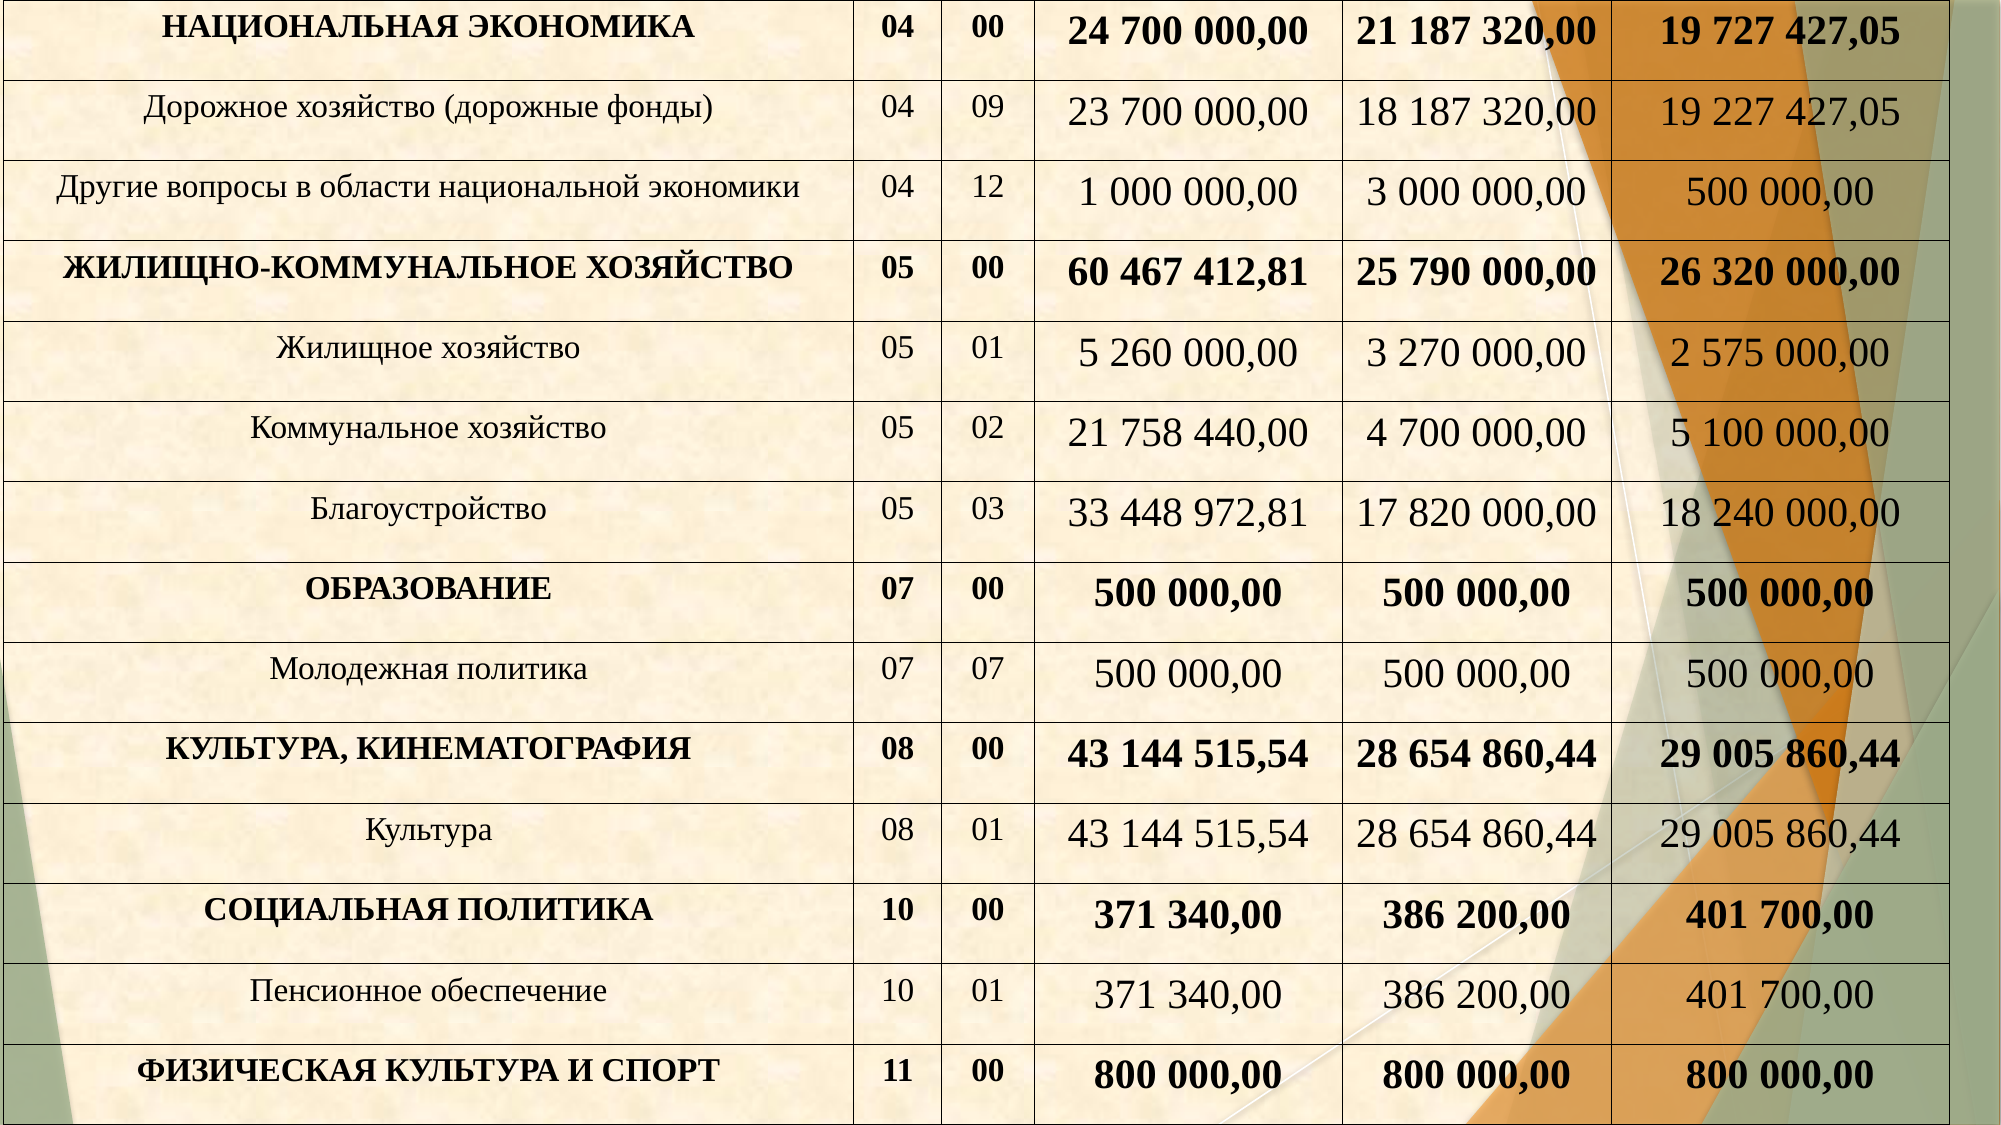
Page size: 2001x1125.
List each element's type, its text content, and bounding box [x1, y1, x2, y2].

table_cell 00 [942, 884, 1034, 963]
table_cell 28 654 860,44 [1343, 804, 1611, 883]
table_cell 386 200,00 [1343, 964, 1611, 1044]
table_cell 500 000,00 [1343, 643, 1611, 722]
table_cell 04 [854, 81, 941, 160]
table_cell КУЛЬТУРА, КИНЕМАТОГРАФИЯ [4, 723, 853, 803]
table_cell 18 240 000,00 [1612, 482, 1949, 562]
table_cell 08 [854, 804, 941, 883]
table_cell 3 270 000,00 [1343, 322, 1611, 401]
table_cell 19 227 427,05 [1612, 81, 1949, 160]
table_cell 00 [942, 723, 1034, 803]
table_header 00 [942, 1, 1034, 80]
table_cell 08 [854, 723, 941, 803]
table_cell 60 467 412,81 [1035, 241, 1342, 321]
table_cell Культура [4, 804, 853, 883]
table_cell 03 [942, 482, 1034, 562]
table_cell 401 700,00 [1612, 884, 1949, 963]
table_cell 09 [942, 81, 1034, 160]
table_cell 28 654 860,44 [1343, 723, 1611, 803]
table_cell 10 [854, 884, 941, 963]
table_cell 500 000,00 [1035, 643, 1342, 722]
table_cell Пенсионное обеспечение [4, 964, 853, 1044]
table_cell Другие вопросы в области национальной экономики [4, 161, 853, 240]
table_cell 05 [854, 241, 941, 321]
table_cell 00 [942, 563, 1034, 642]
table_header НАЦИОНАЛЬНАЯ ЭКОНОМИКА [4, 1, 853, 80]
table_cell 4 700 000,00 [1343, 402, 1611, 481]
table_cell 800 000,00 [1343, 1045, 1611, 1124]
table_cell 401 700,00 [1612, 964, 1949, 1044]
table_cell 05 [854, 482, 941, 562]
table_cell 17 820 000,00 [1343, 482, 1611, 562]
table_cell 05 [854, 322, 941, 401]
table_cell 07 [942, 643, 1034, 722]
table_cell 500 000,00 [1612, 643, 1949, 722]
table_cell 07 [854, 643, 941, 722]
table_cell ОБРАЗОВАНИЕ [4, 563, 853, 642]
table_cell Жилищное хозяйство [4, 322, 853, 401]
table_cell 21 758 440,00 [1035, 402, 1342, 481]
table_cell 11 [854, 1045, 941, 1124]
table_cell 3 000 000,00 [1343, 161, 1611, 240]
table_cell 43 144 515,54 [1035, 723, 1342, 803]
table_cell 2 575 000,00 [1612, 322, 1949, 401]
table_cell 23 700 000,00 [1035, 81, 1342, 160]
table_header 04 [854, 1, 941, 80]
table_cell Благоустройство [4, 482, 853, 562]
table_cell 00 [942, 241, 1034, 321]
table_cell ФИЗИЧЕСКАЯ КУЛЬТУРА И СПОРТ [4, 1045, 853, 1124]
table_cell 386 200,00 [1343, 884, 1611, 963]
table_cell 43 144 515,54 [1035, 804, 1342, 883]
table_cell 33 448 972,81 [1035, 482, 1342, 562]
table_cell 1 000 000,00 [1035, 161, 1342, 240]
table_cell 29 005 860,44 [1612, 804, 1949, 883]
table_cell 26 320 000,00 [1612, 241, 1949, 321]
table_header 24 700 000,00 [1035, 1, 1342, 80]
table_cell 800 000,00 [1612, 1045, 1949, 1124]
table_cell 371 340,00 [1035, 964, 1342, 1044]
table_header 19 727 427,05 [1612, 1, 1949, 80]
table_cell 07 [854, 563, 941, 642]
table_cell Дорожное хозяйство (дорожные фонды) [4, 81, 853, 160]
table_cell 01 [942, 804, 1034, 883]
table_cell 500 000,00 [1035, 563, 1342, 642]
table_cell 5 100 000,00 [1612, 402, 1949, 481]
table_cell 12 [942, 161, 1034, 240]
table_cell 500 000,00 [1612, 161, 1949, 240]
table_cell 500 000,00 [1612, 563, 1949, 642]
table_cell 10 [854, 964, 941, 1044]
table_header 21 187 320,00 [1343, 1, 1611, 80]
table_cell 05 [854, 402, 941, 481]
table_cell 25 790 000,00 [1343, 241, 1611, 321]
table_cell 371 340,00 [1035, 884, 1342, 963]
table_cell 04 [854, 161, 941, 240]
table_cell 00 [942, 1045, 1034, 1124]
table_cell 01 [942, 964, 1034, 1044]
table_cell СОЦИАЛЬНАЯ ПОЛИТИКА [4, 884, 853, 963]
table_cell ЖИЛИЩНО-КОММУНАЛЬНОЕ ХОЗЯЙСТВО [4, 241, 853, 321]
table_cell 29 005 860,44 [1612, 723, 1949, 803]
table_cell 800 000,00 [1035, 1045, 1342, 1124]
table_cell 500 000,00 [1343, 563, 1611, 642]
table_cell 01 [942, 322, 1034, 401]
table_cell 02 [942, 402, 1034, 481]
table_cell Молодежная политика [4, 643, 853, 722]
table_cell 5 260 000,00 [1035, 322, 1342, 401]
table_cell 18 187 320,00 [1343, 81, 1611, 160]
table_cell Коммунальное хозяйство [4, 402, 853, 481]
